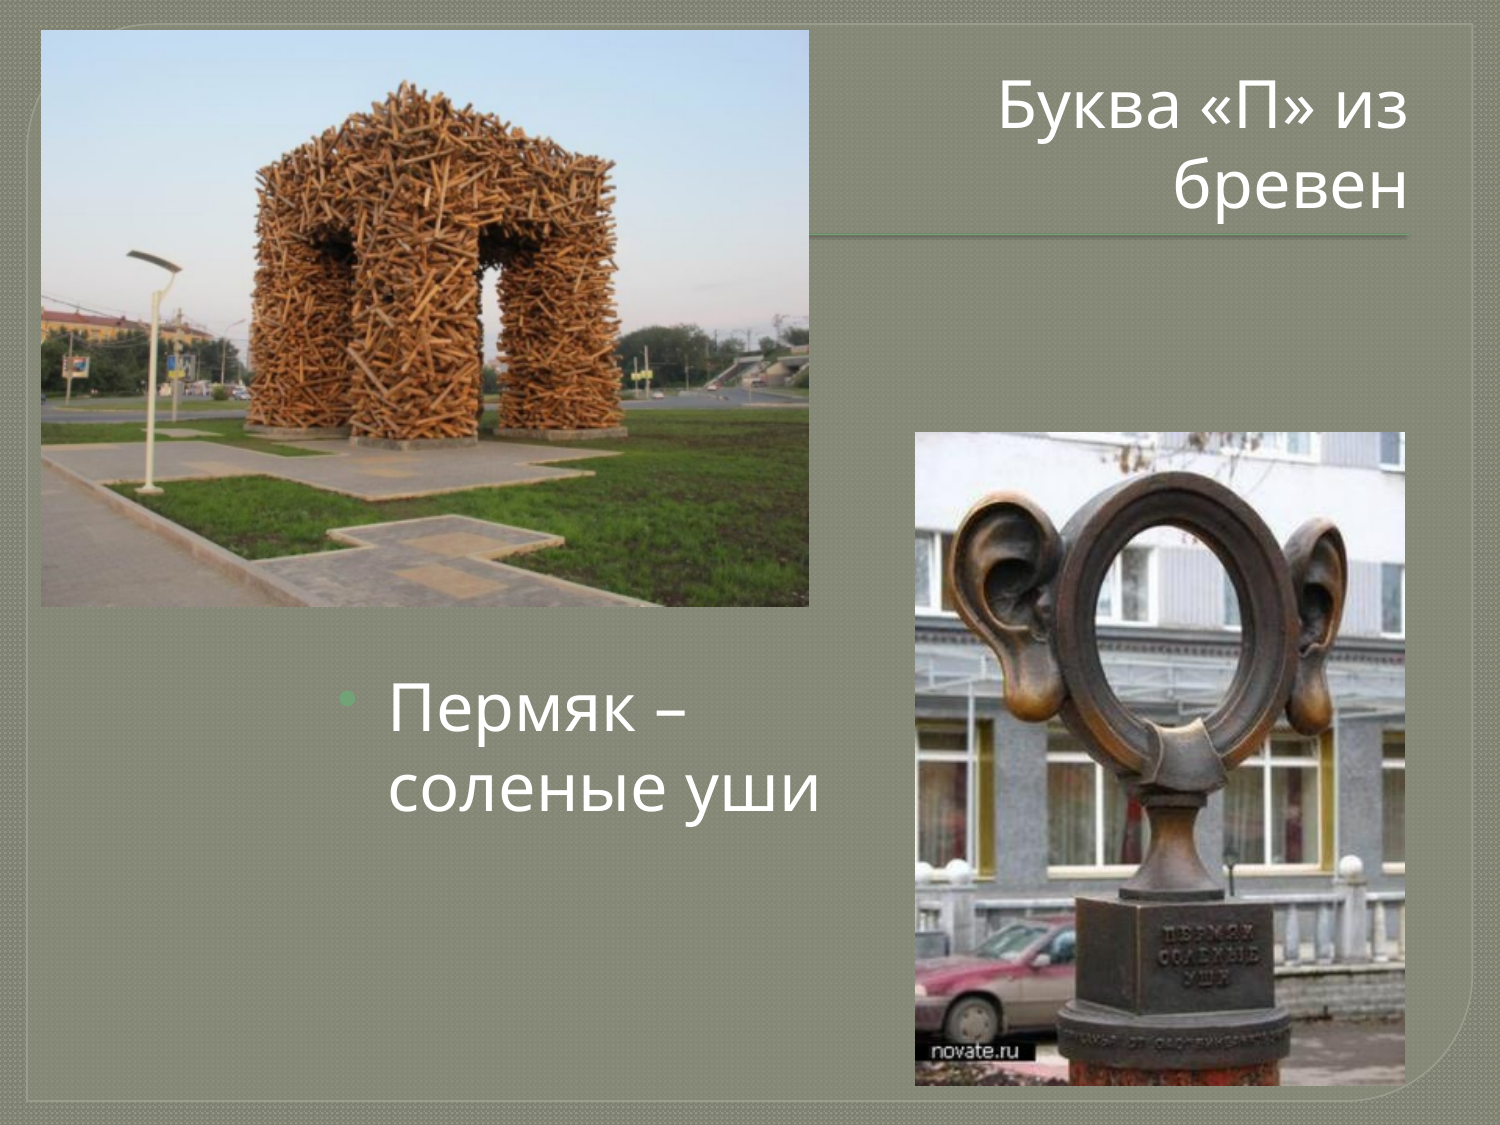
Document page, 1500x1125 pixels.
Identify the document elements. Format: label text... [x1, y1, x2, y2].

picture [41, 30, 810, 607]
title Буква «П» из бревен [815, 41, 1425, 230]
list Пермяк – соленые уши [324, 656, 908, 941]
picture [915, 432, 1406, 1086]
